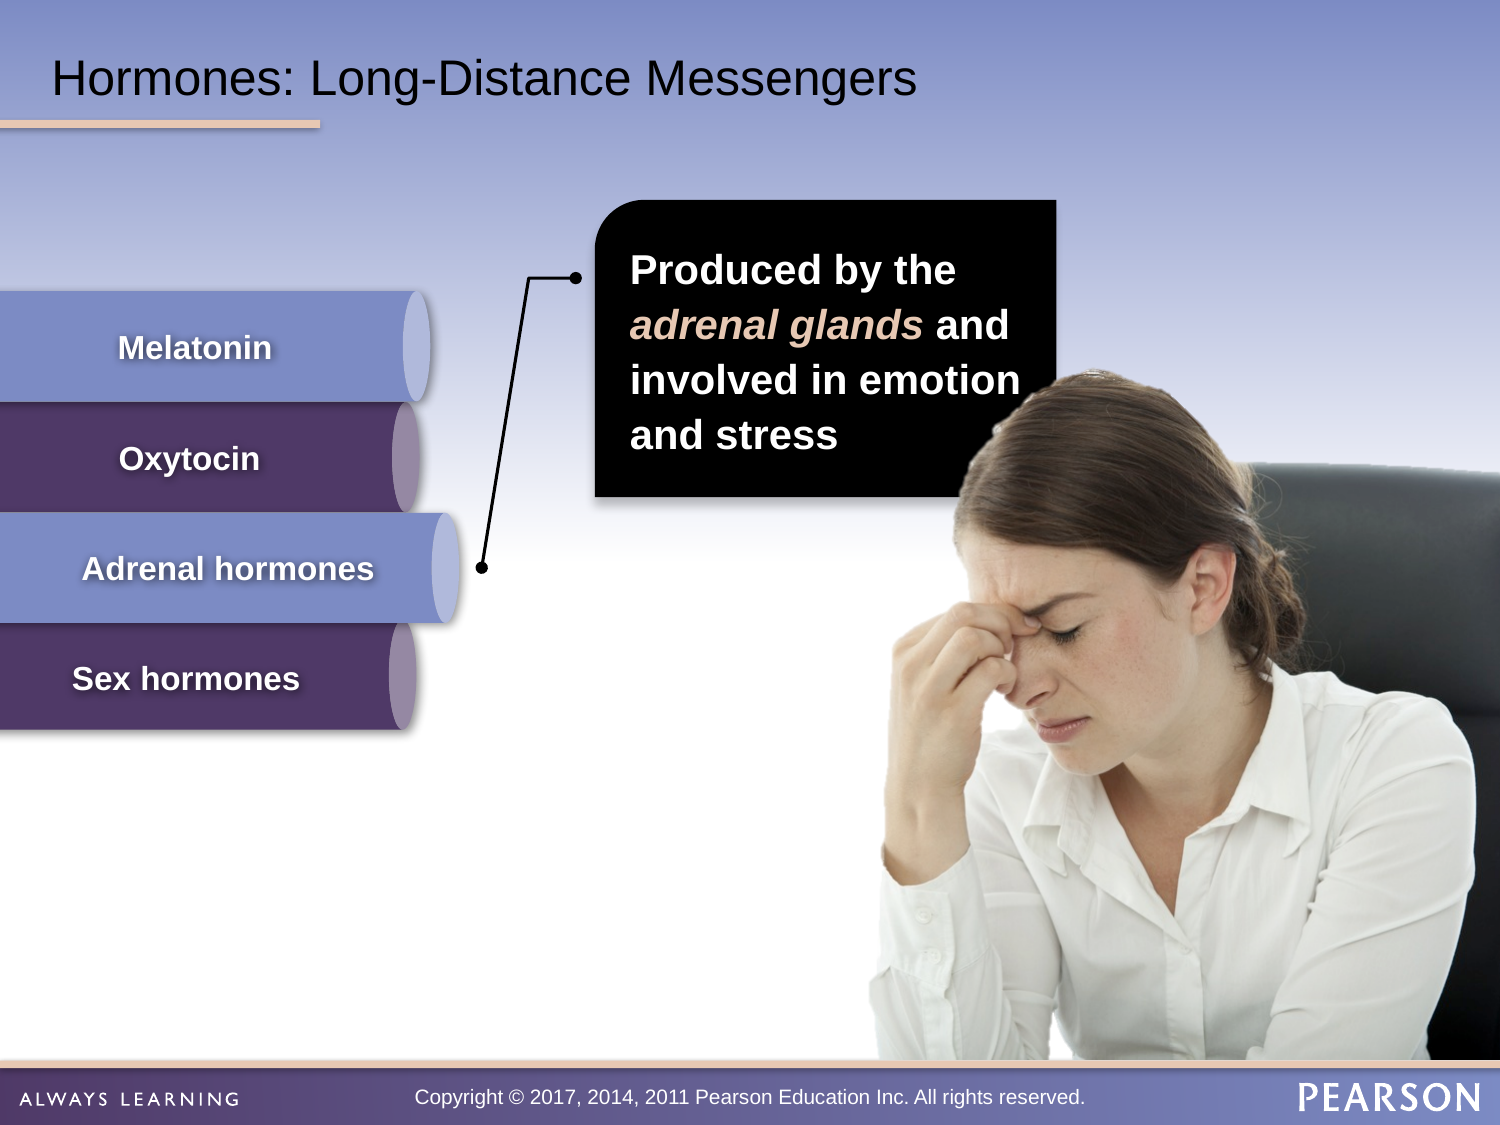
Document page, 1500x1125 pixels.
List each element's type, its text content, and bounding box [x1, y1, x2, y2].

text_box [0, 410, 420, 511]
text_box [475, 271, 582, 574]
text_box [0, 631, 417, 730]
title Hormones: Long-Distance Messengers [36, 31, 1312, 120]
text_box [0, 512, 460, 624]
text_box Produced by the adrenal glands and involved in emotion and stress [615, 230, 1066, 509]
text_box [594, 199, 1057, 498]
picture [809, 365, 1500, 1060]
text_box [0, 290, 431, 402]
